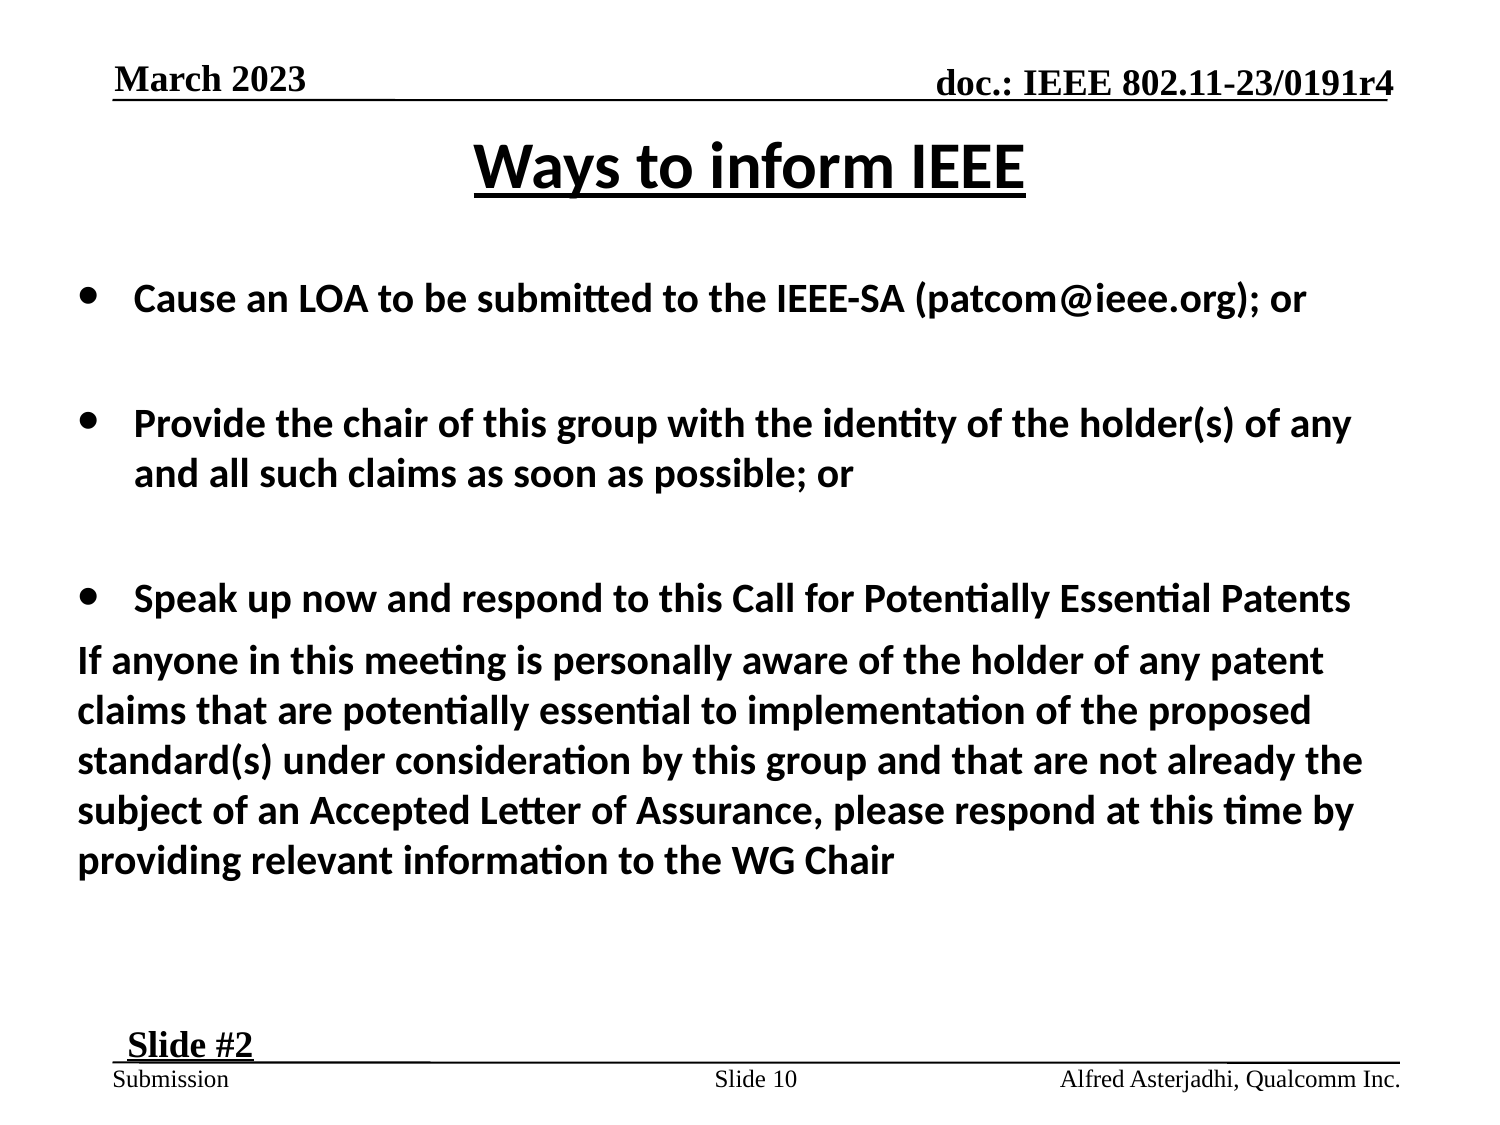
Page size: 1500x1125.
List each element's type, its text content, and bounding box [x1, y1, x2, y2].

footer Alfred Asterjadhi, Qualcomm Inc. [878, 1061, 1402, 1093]
slide_number Slide 10 [712, 1061, 800, 1123]
list Cause an LOA to be submitted to the IEEE-SA (patcom@ieee.org); or Provide the chair of this group with the identity of the holder(s) of any and all such claims as soon as possible; or Speak up now and respond to this Call for Potentially Essential Patents If anyone in this meeting is personally aware of the holder of any patent claims that are potentially essential to implementation of the proposed standard(s) under consideration by this group and that are not already the subject of an Accepted Letter of Assurance, please respond at this time by providing relevant information to the WG Chair [62, 262, 1438, 938]
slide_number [114, 54, 493, 100]
title Ways to inform IEEE [112, 74, 1388, 250]
text_box Slide #2 [112, 1012, 269, 1073]
